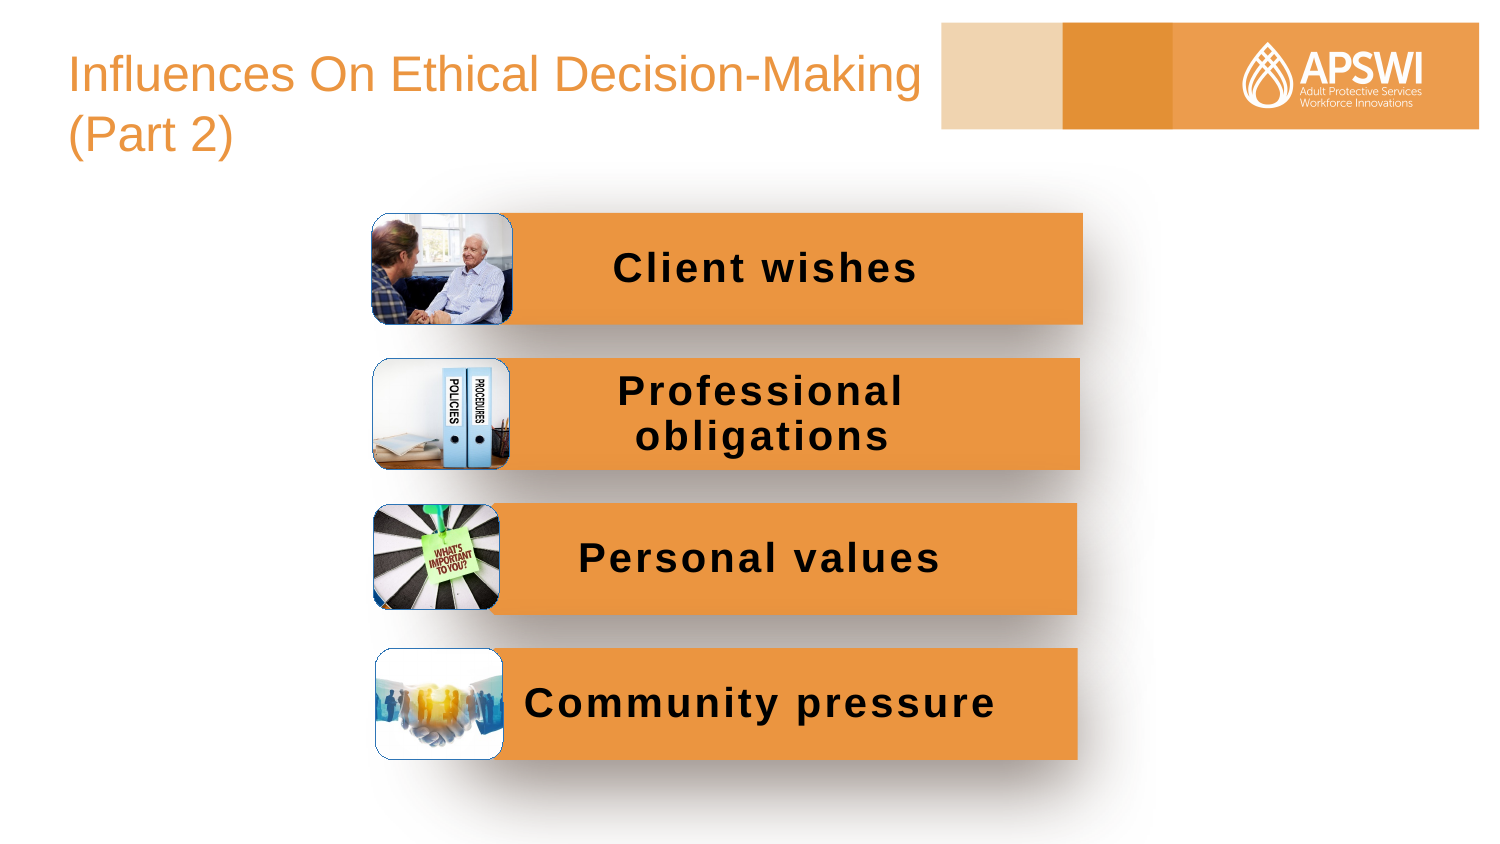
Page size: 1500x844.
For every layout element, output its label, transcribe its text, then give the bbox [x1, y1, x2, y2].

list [245, 212, 1207, 761]
title Influences On Ethical Decision-Making (Part 2) [52, 30, 1403, 172]
picture [1403, 36, 1425, 115]
